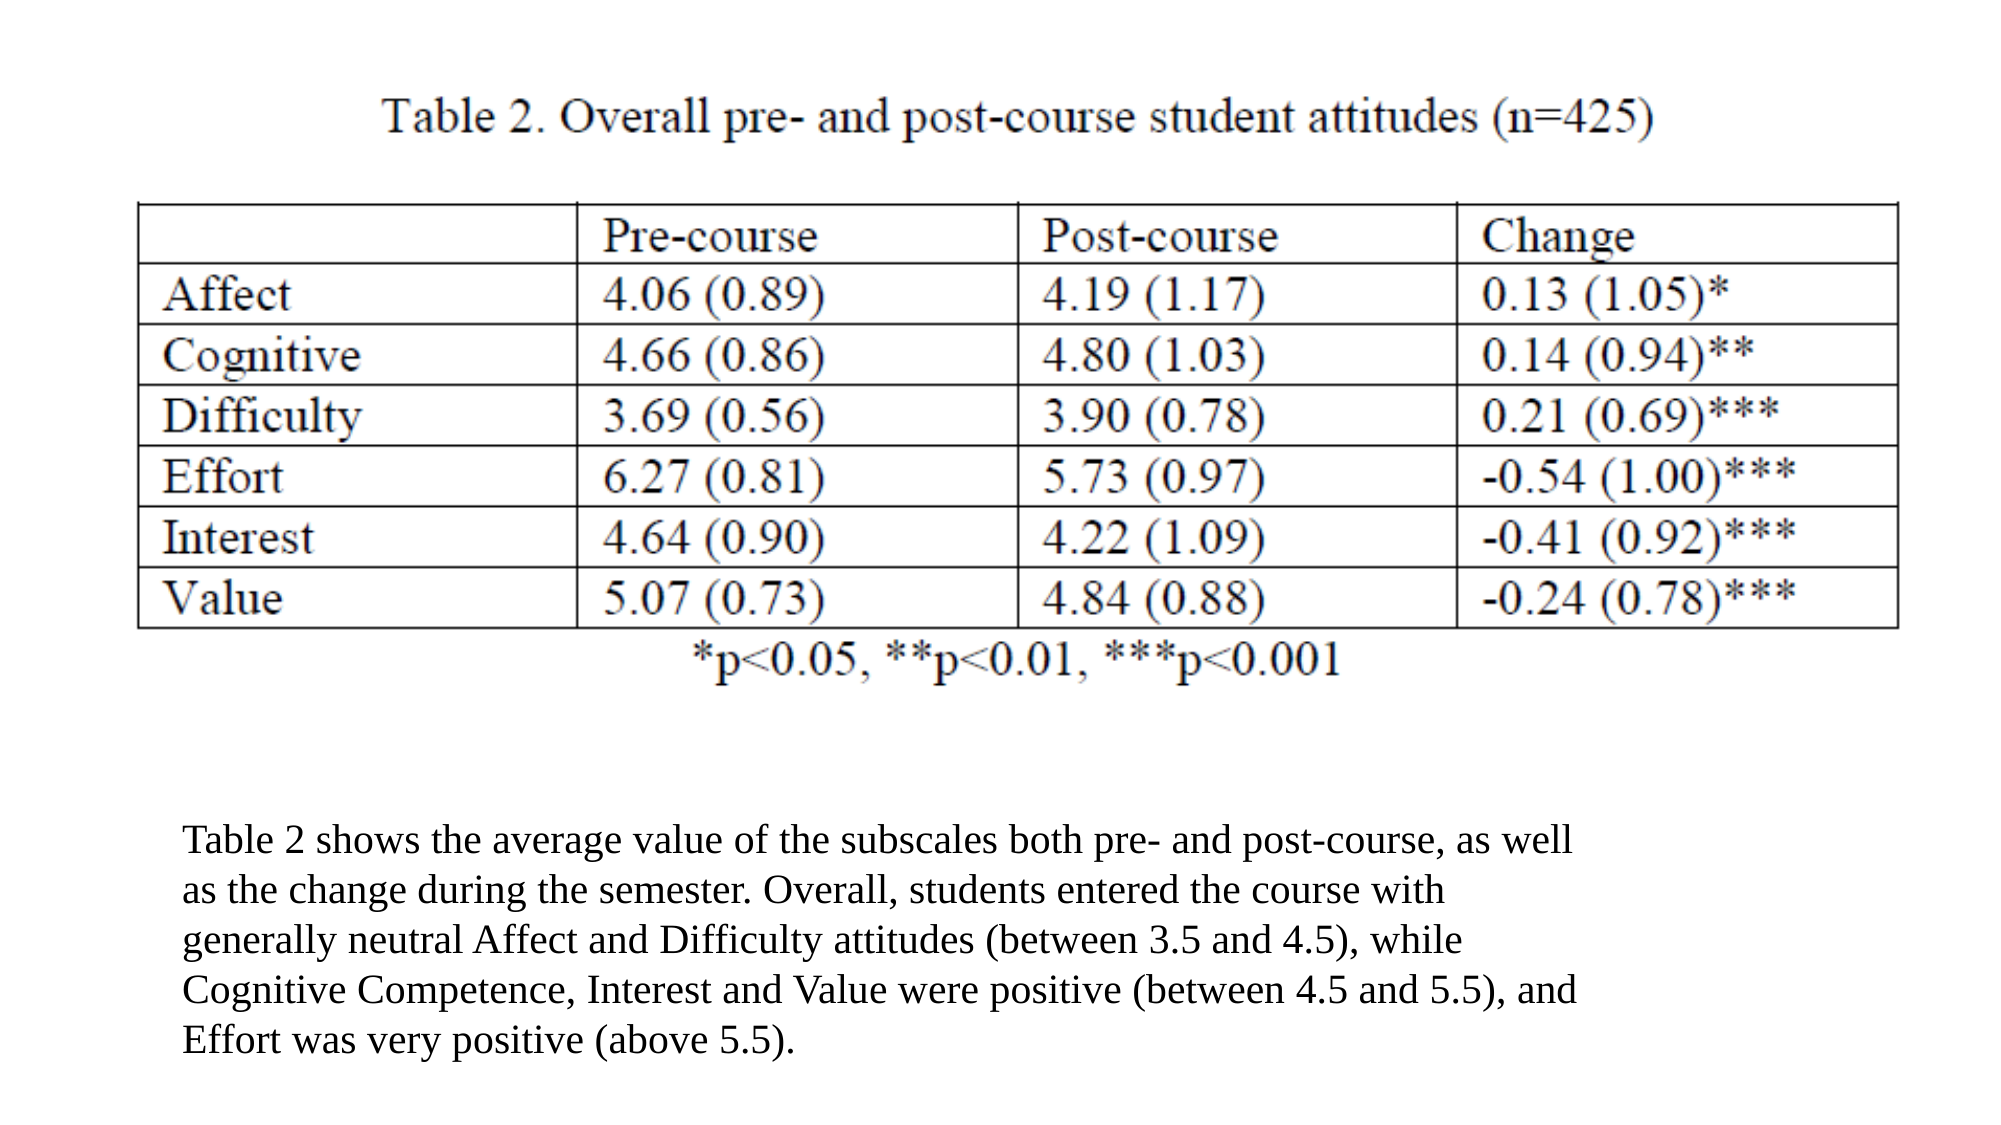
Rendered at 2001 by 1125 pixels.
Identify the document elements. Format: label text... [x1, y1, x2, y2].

text_box Table 2 shows the average value of the subscales both pre- and post-course, as well as the change during the semester. Overall, students entered the course with generally neutral Affect and Difficulty attitudes (between 3.5 and 4.5), while Cognitive Competence, Interest and Value were positive (between 4.5 and 5.5), and Effort was very positive (above 5.5). [167, 804, 1626, 1070]
picture [119, 49, 1929, 703]
